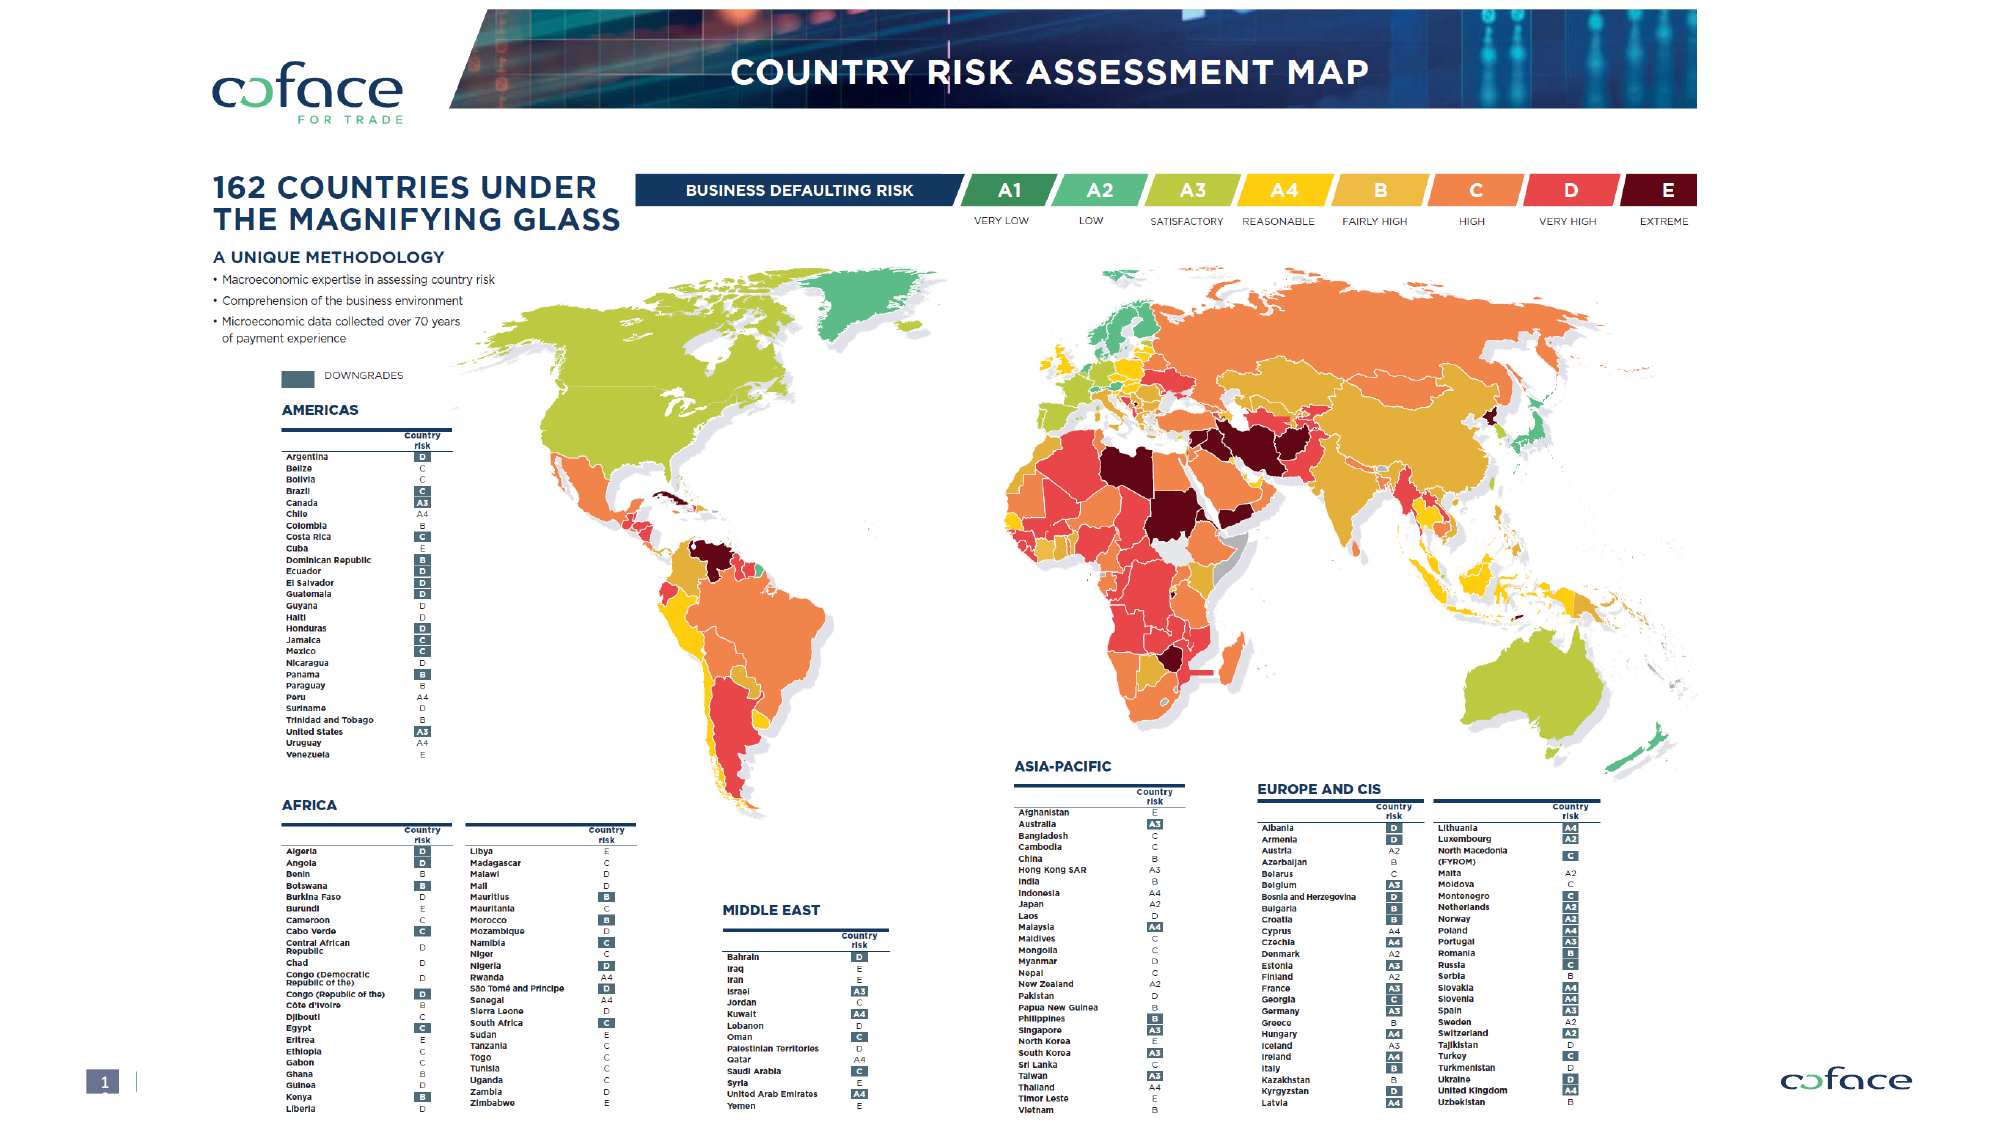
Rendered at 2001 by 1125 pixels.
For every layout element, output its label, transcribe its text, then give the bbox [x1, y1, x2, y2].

picture [196, 1, 1697, 1118]
slide_number 18 [86, 1069, 119, 1094]
